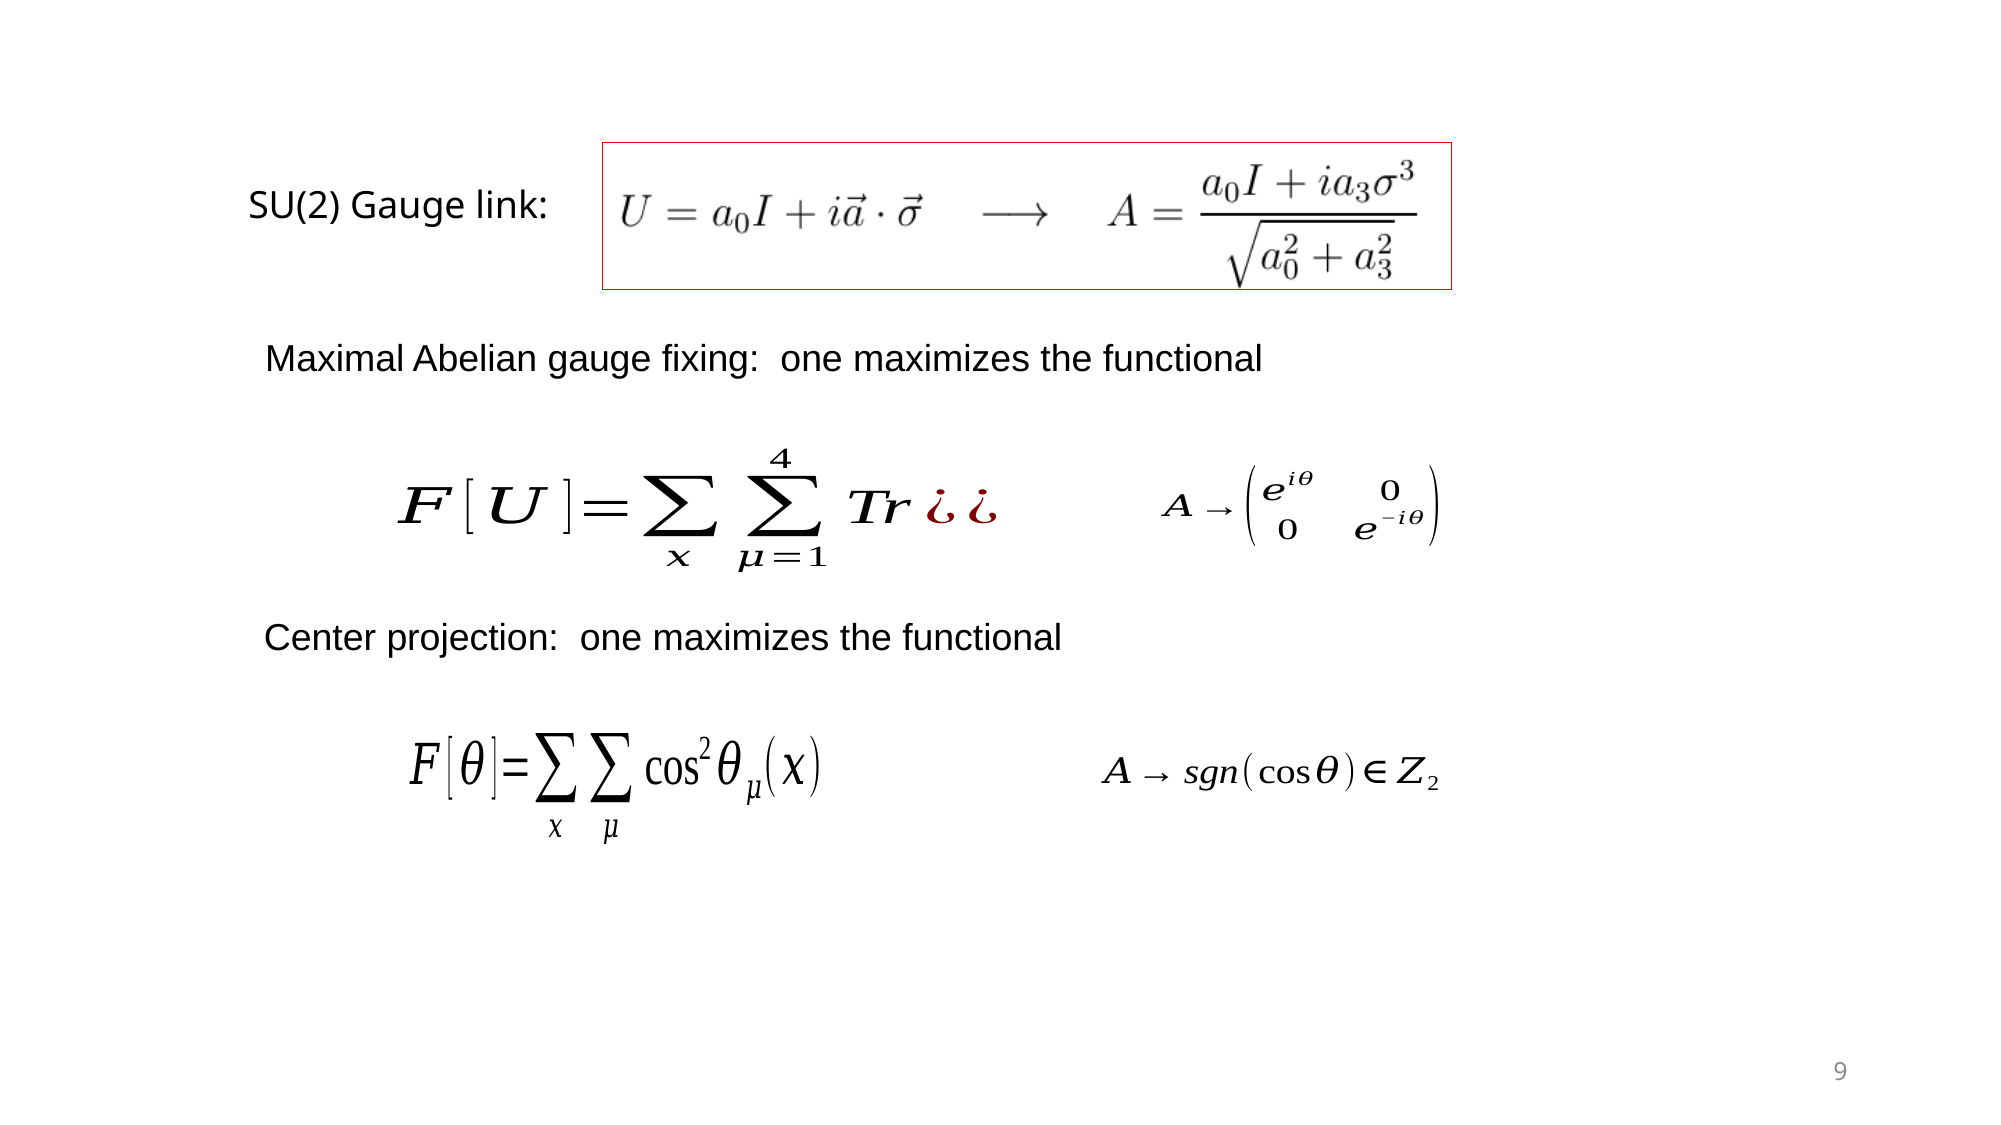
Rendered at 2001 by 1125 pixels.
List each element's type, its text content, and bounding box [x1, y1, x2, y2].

slide_number 9 [1412, 1042, 1863, 1103]
text_box SU(2) Gauge link: [233, 173, 564, 234]
picture [602, 142, 1452, 290]
text_box Center projection: one maximizes the functional [249, 605, 1089, 666]
text_box Maximal Abelian gauge fixing: one maximizes the functional [250, 326, 1289, 387]
